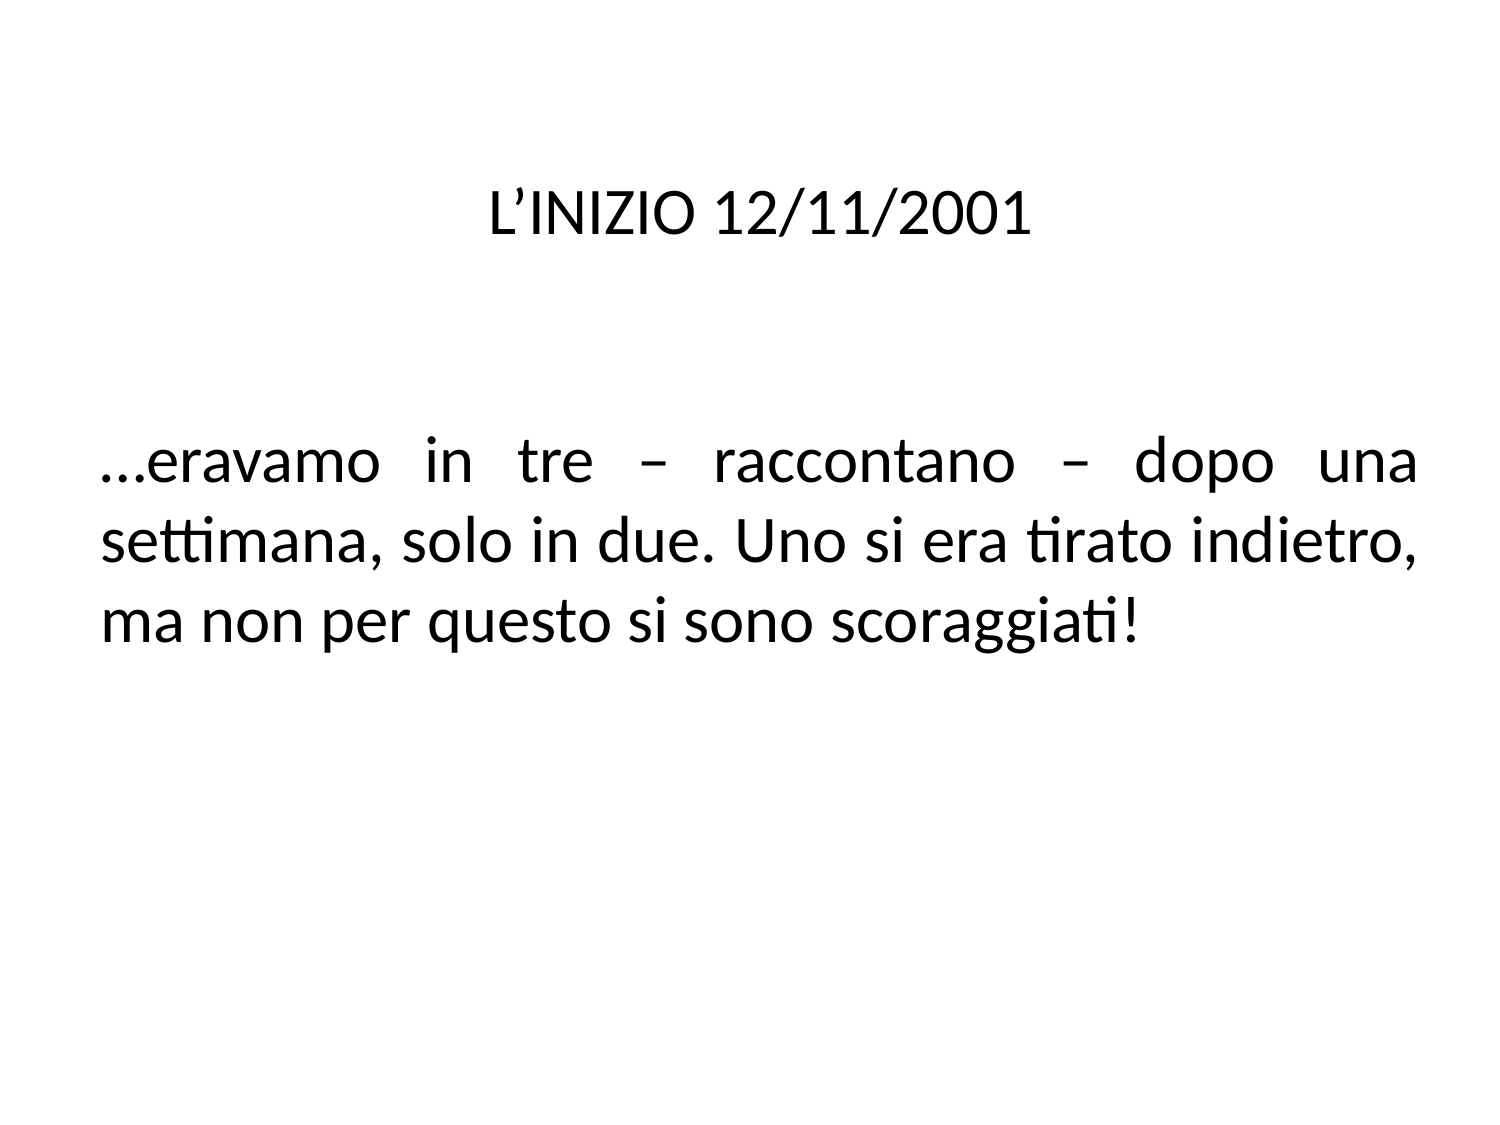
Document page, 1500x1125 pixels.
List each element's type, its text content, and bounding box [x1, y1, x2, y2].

list L’INIZIO 12/11/2001 [85, 160, 1436, 261]
text_box …eravamo in tre – raccontano – dopo una settimana, solo in due. Uno si era tirato indietro, ma non per questo si sono scoraggiati! [85, 408, 1436, 728]
